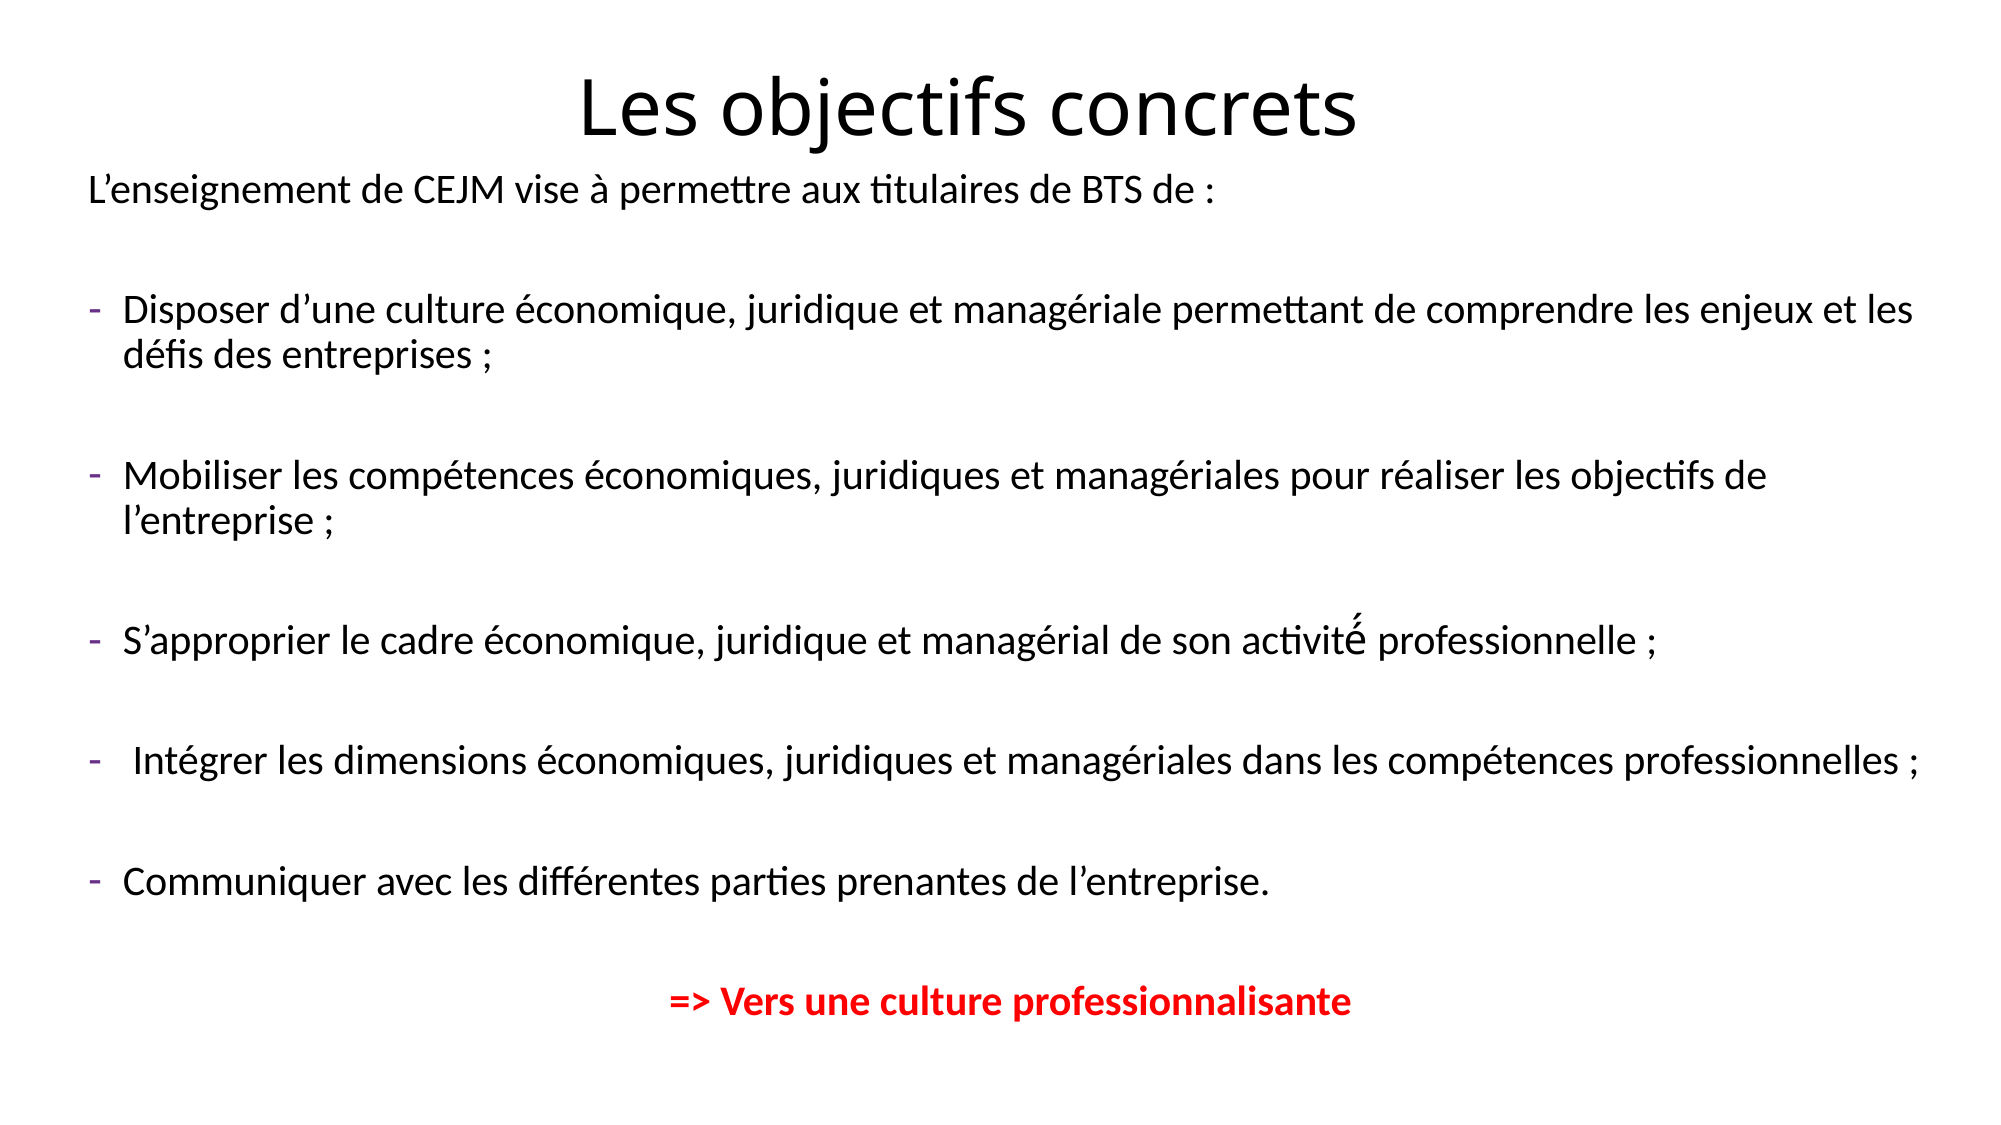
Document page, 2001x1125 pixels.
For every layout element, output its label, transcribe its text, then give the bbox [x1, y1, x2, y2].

title Les objectifs concrets [137, 59, 1800, 159]
list L’enseignement de CEJM vise à permettre aux titulaires de BTS de : Disposer d’une culture économique, juridique et managériale permettant de comprendre les enjeux et les défis des entreprises ; Mobiliser les compétences économiques, juridiques et managériales pour réaliser les objectifs de l’entreprise ; S’approprier le cadre économique, juridique et managérial de son activité́ professionnelle ; Intégrer les dimensions économiques, juridiques et managériales dans les compétences professionnelles ; Communiquer avec les différentes parties prenantes de l’entreprise. => Vers une culture professionnalisante [73, 159, 1948, 1064]
